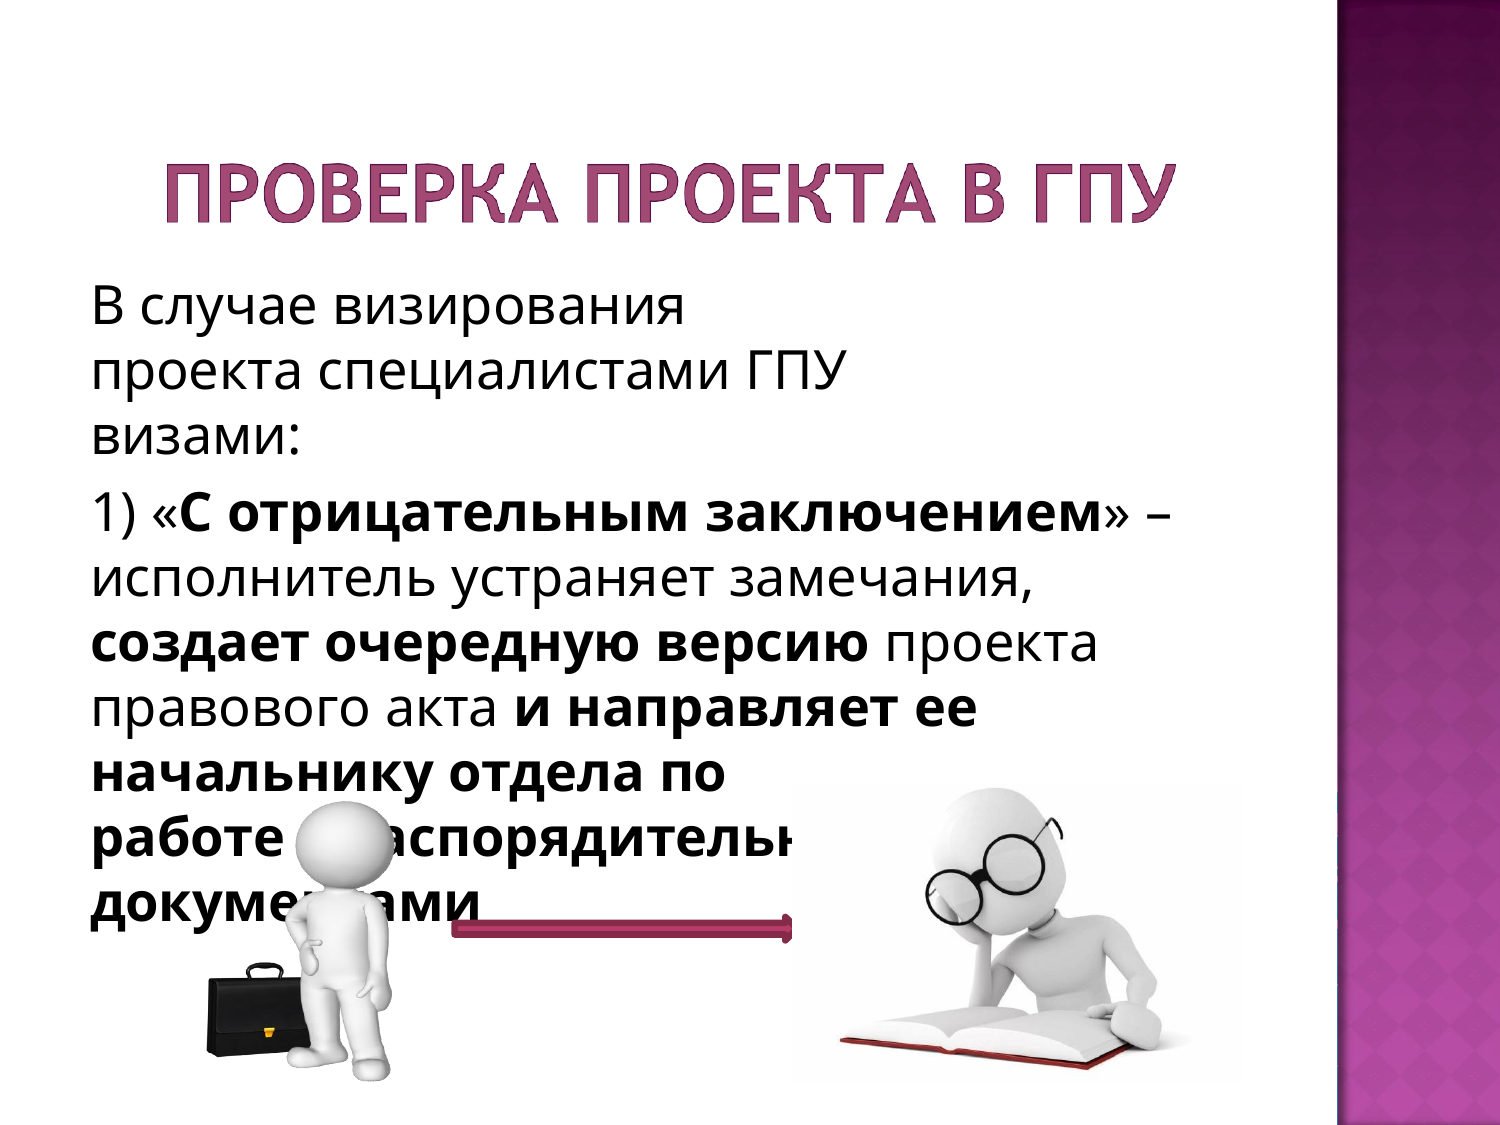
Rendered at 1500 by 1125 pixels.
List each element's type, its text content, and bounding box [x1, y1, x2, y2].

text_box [451, 782, 1243, 1083]
text_box В случае визирования проекта специалистами ГПУ визами: 1) «С отрицательным заключением» – исполнитель устраняет замечания, создает очередную версию проекта правового акта и направляет ее начальнику отдела по работе с распорядительными документами [87, 267, 1246, 933]
picture [167, 163, 1176, 224]
picture [1337, 0, 1500, 1125]
picture [206, 800, 395, 1082]
